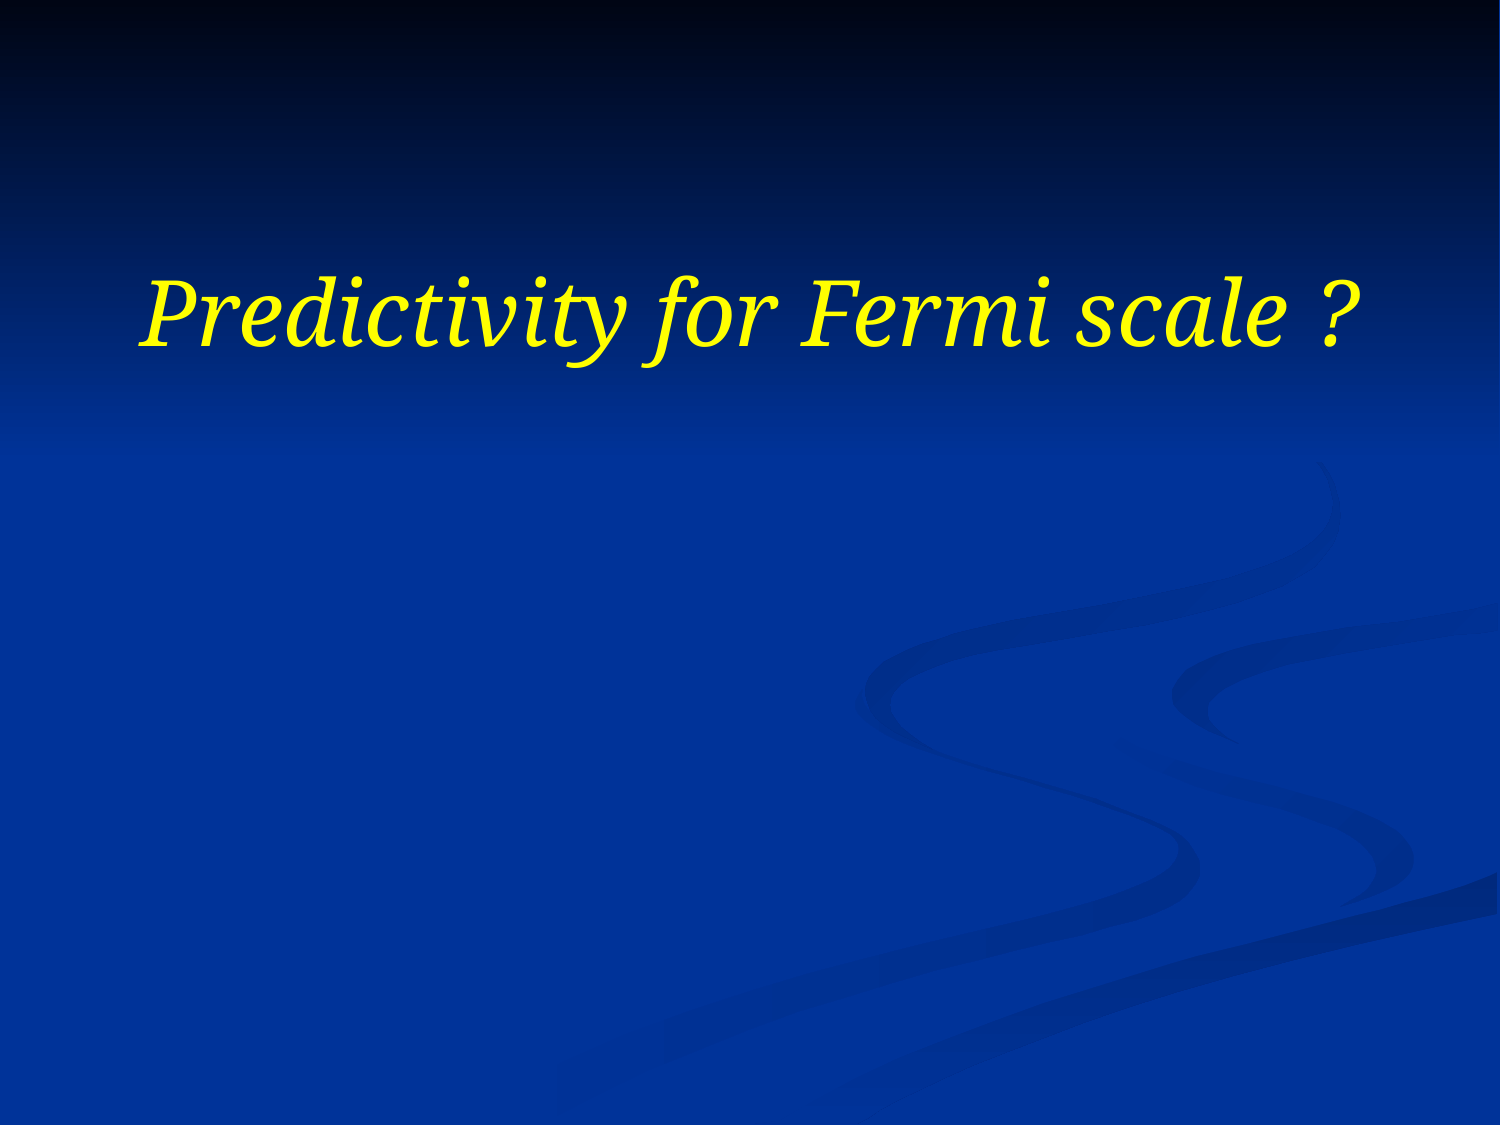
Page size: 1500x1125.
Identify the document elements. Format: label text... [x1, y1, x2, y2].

title Predictivity for Fermi scale ? [74, 44, 1426, 575]
